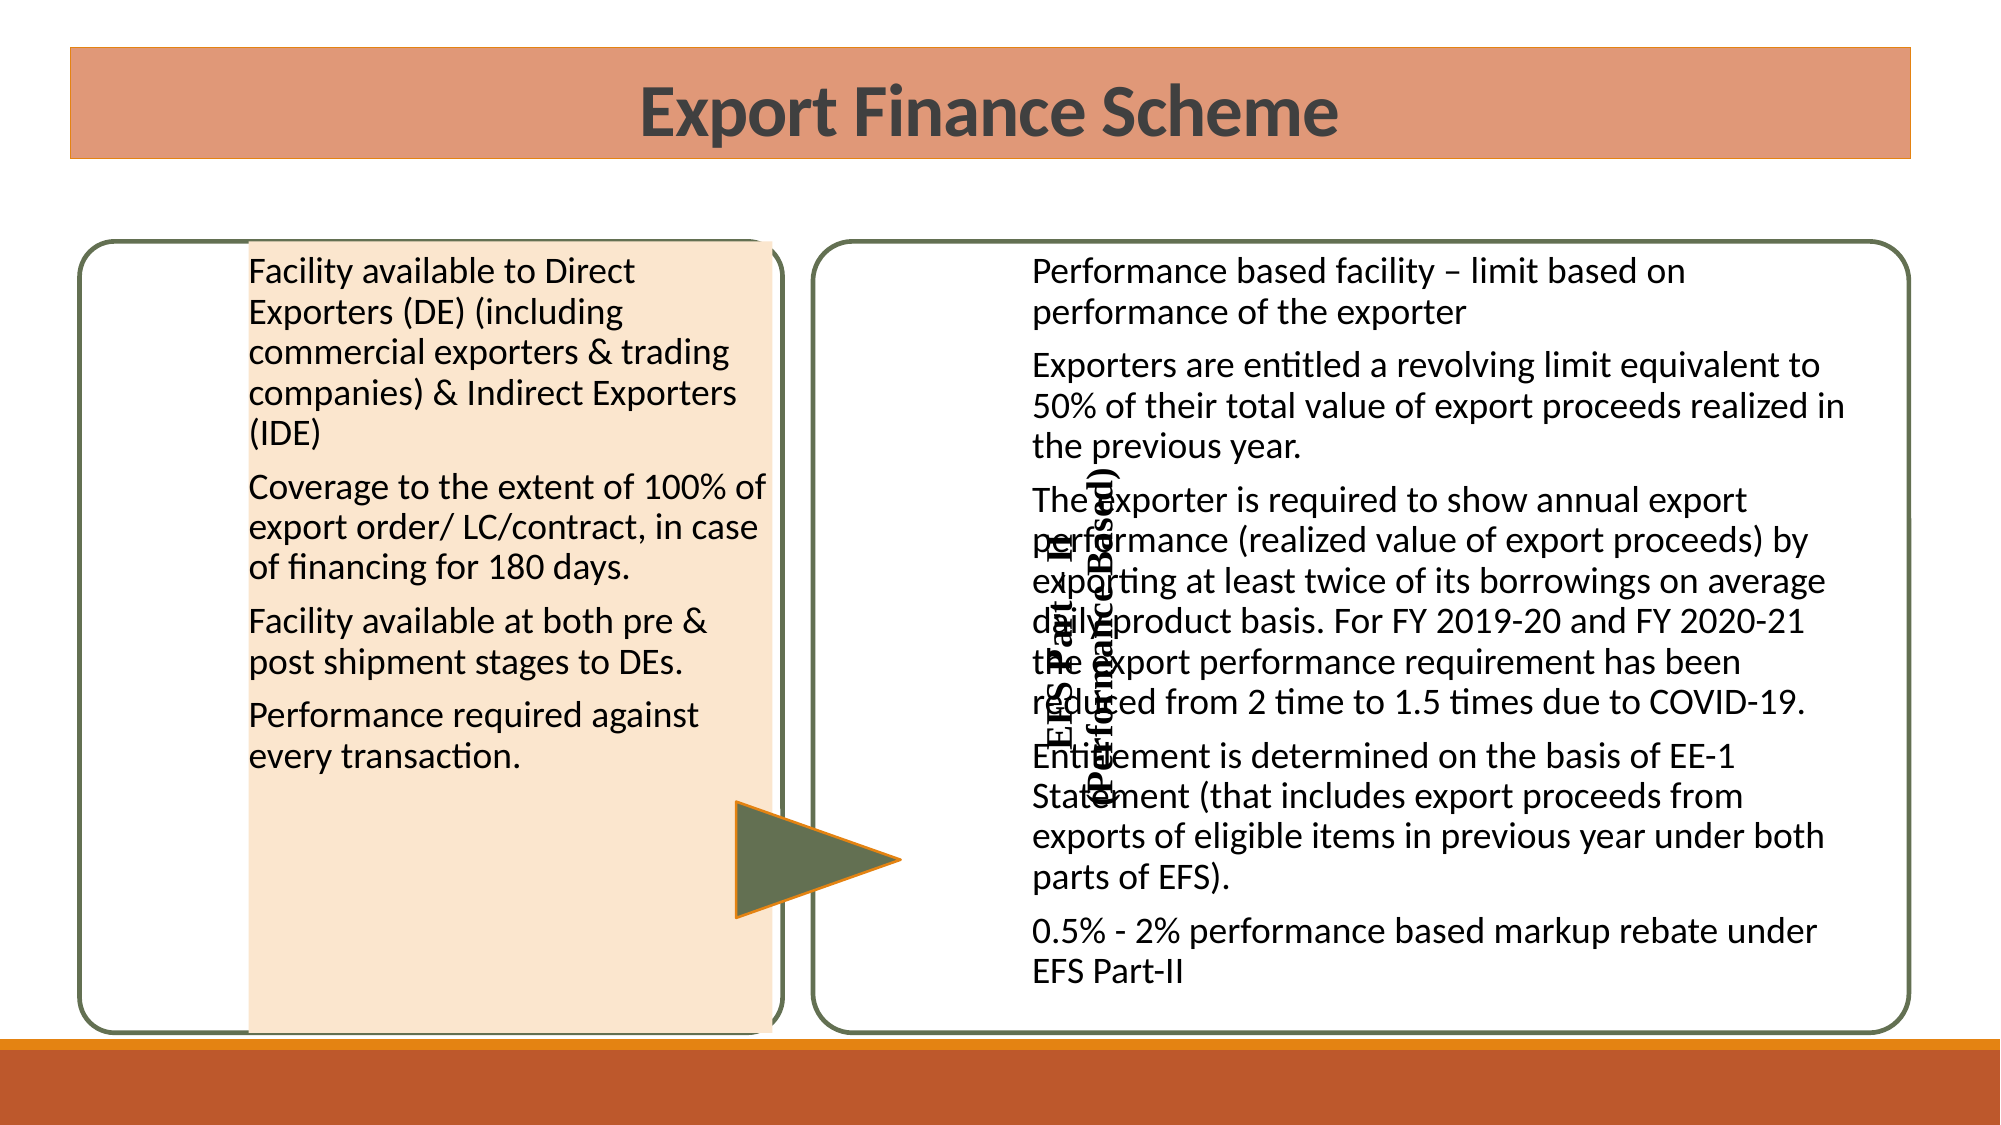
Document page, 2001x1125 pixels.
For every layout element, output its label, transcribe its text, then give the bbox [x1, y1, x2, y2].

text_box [69, 240, 1911, 1034]
title Export Finance Scheme [70, 47, 1911, 159]
